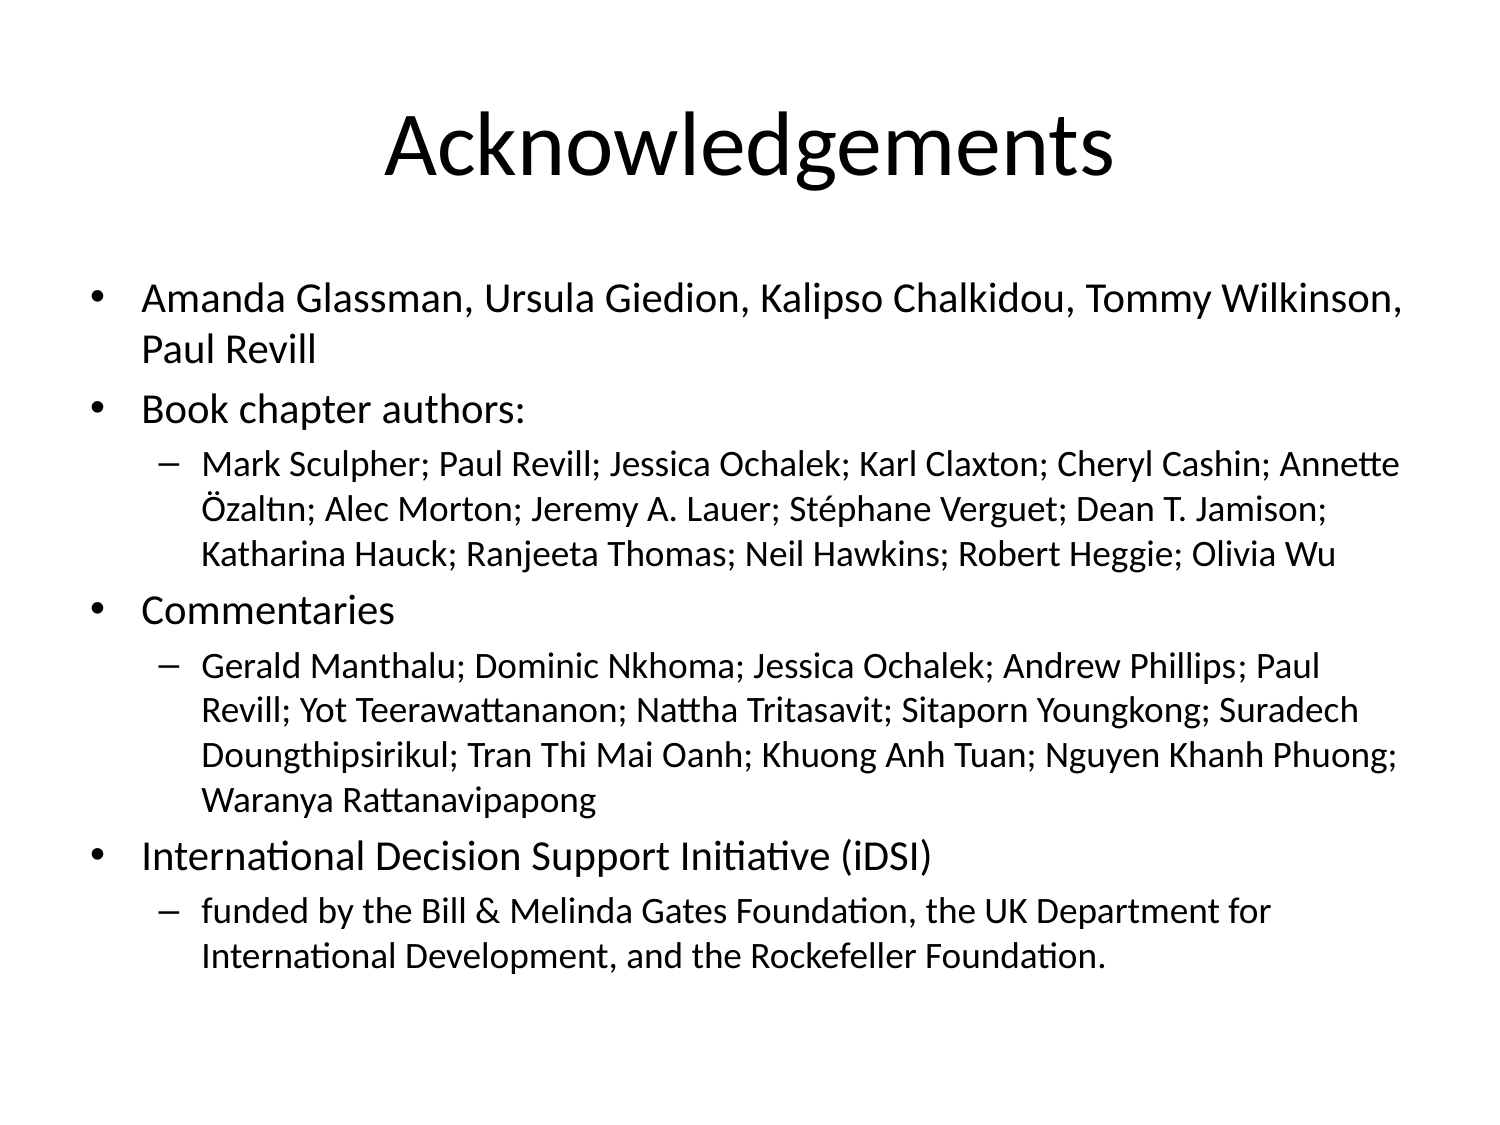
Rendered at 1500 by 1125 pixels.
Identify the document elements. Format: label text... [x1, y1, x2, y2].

list Amanda Glassman, Ursula Giedion, Kalipso Chalkidou, Tommy Wilkinson, Paul Revill Book chapter authors: Mark Sculpher; Paul Revill; Jessica Ochalek; Karl Claxton; Cheryl Cashin; Annette Özaltın; Alec Morton; Jeremy A. Lauer; Stéphane Verguet; Dean T. Jamison; Katharina Hauck; Ranjeeta Thomas; Neil Hawkins; Robert Heggie; Olivia Wu Commentaries Gerald Manthalu; Dominic Nkhoma; Jessica Ochalek; Andrew Phillips; Paul Revill; Yot Teerawattananon; Nattha Tritasavit; Sitaporn Youngkong; Suradech Doungthipsirikul; Tran Thi Mai Oanh; Khuong Anh Tuan; Nguyen Khanh Phuong; Waranya Rattanavipapong International Decision Support Initiative (iDSI) funded by the Bill & Melinda Gates Foundation, the UK Department for International Development, and the Rockefeller Foundation. [75, 262, 1425, 1005]
title Acknowledgements [75, 45, 1425, 233]
